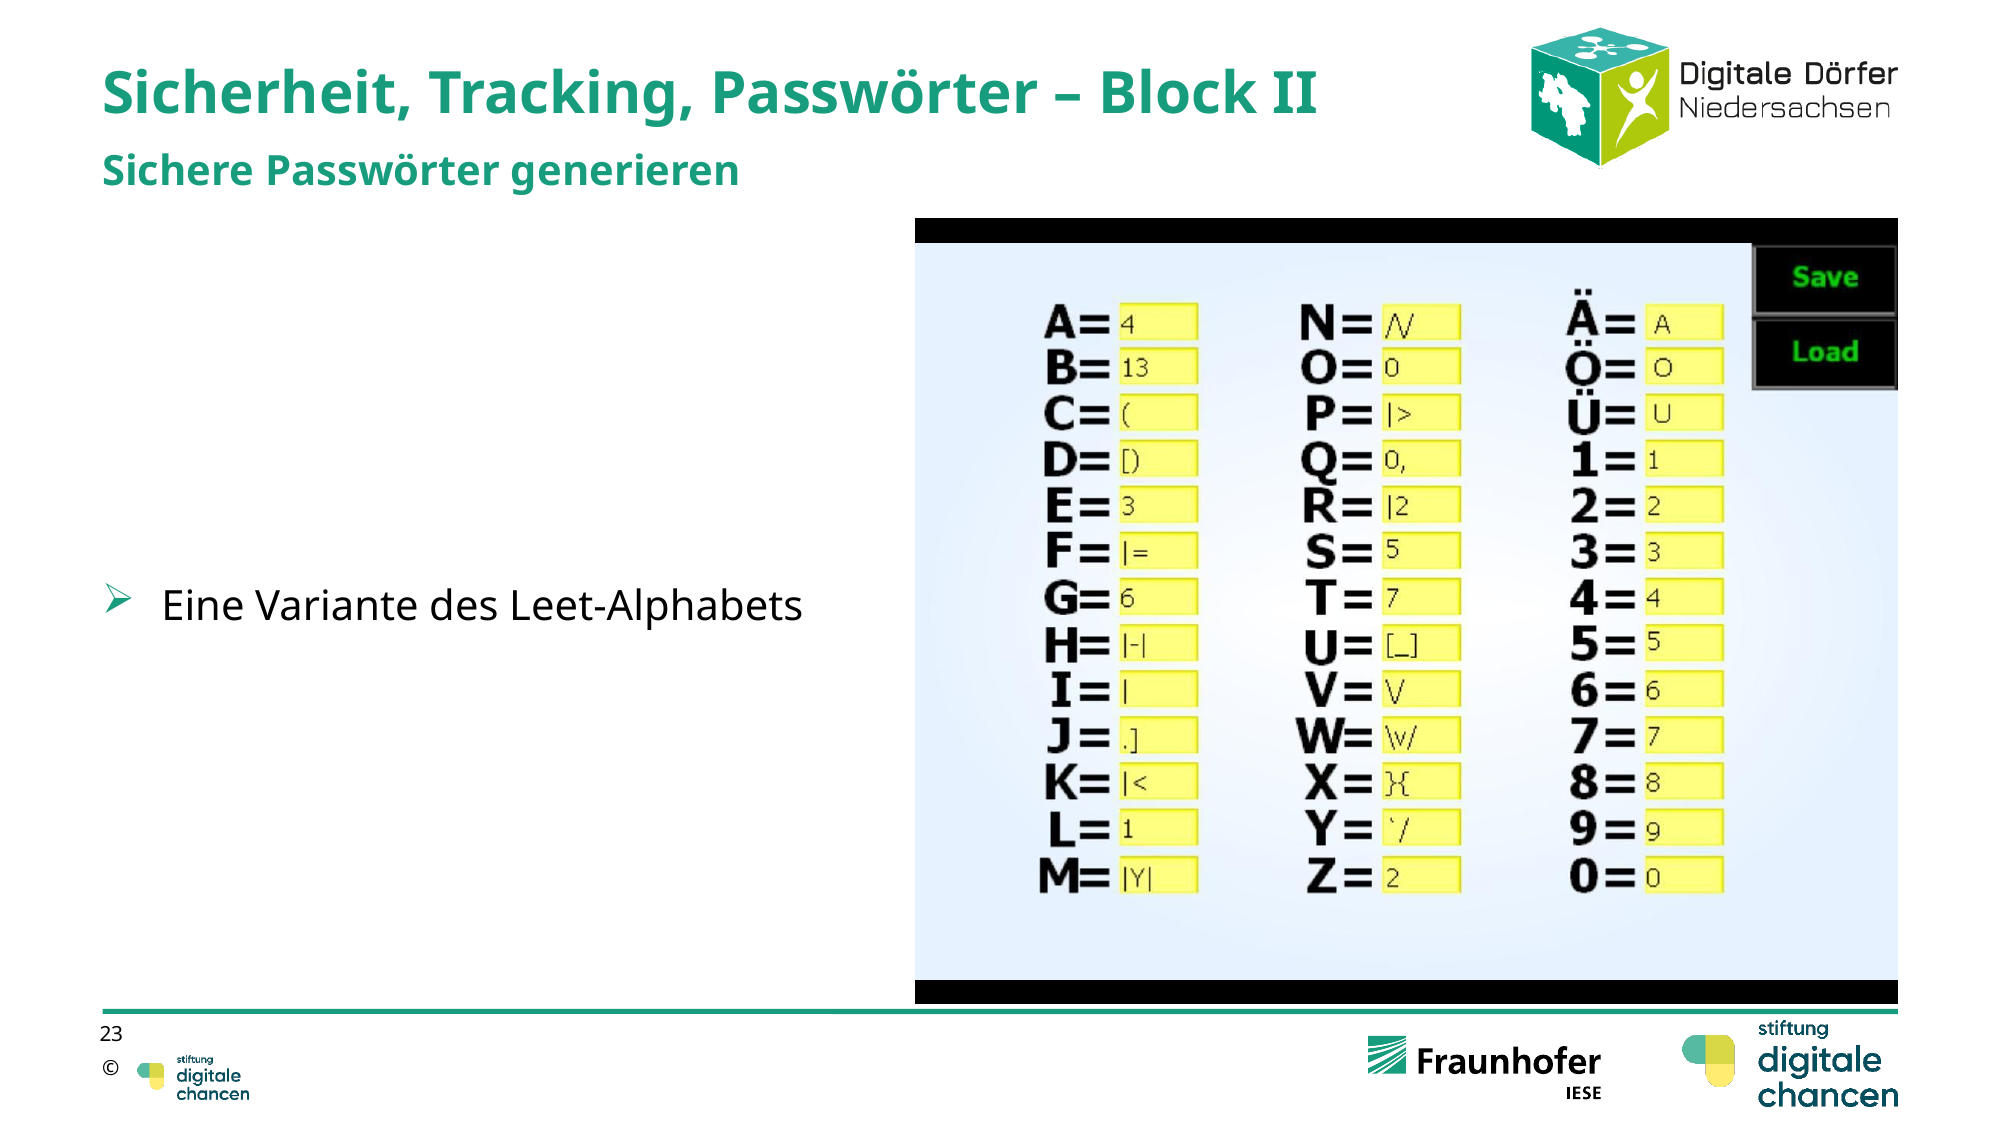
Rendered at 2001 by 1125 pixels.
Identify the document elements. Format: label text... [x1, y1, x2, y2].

picture [1529, 26, 1898, 54]
picture [915, 218, 1898, 1005]
picture [137, 1055, 249, 1100]
subtitle Sichere Passwörter generieren [102, 143, 1898, 201]
picture [1529, 126, 1898, 143]
title Sicherheit, Tracking, Passwörter – Block II [102, 54, 1898, 126]
list Eine Variante des Leet-Alphabets [102, 218, 914, 988]
picture [1682, 1020, 1898, 1107]
